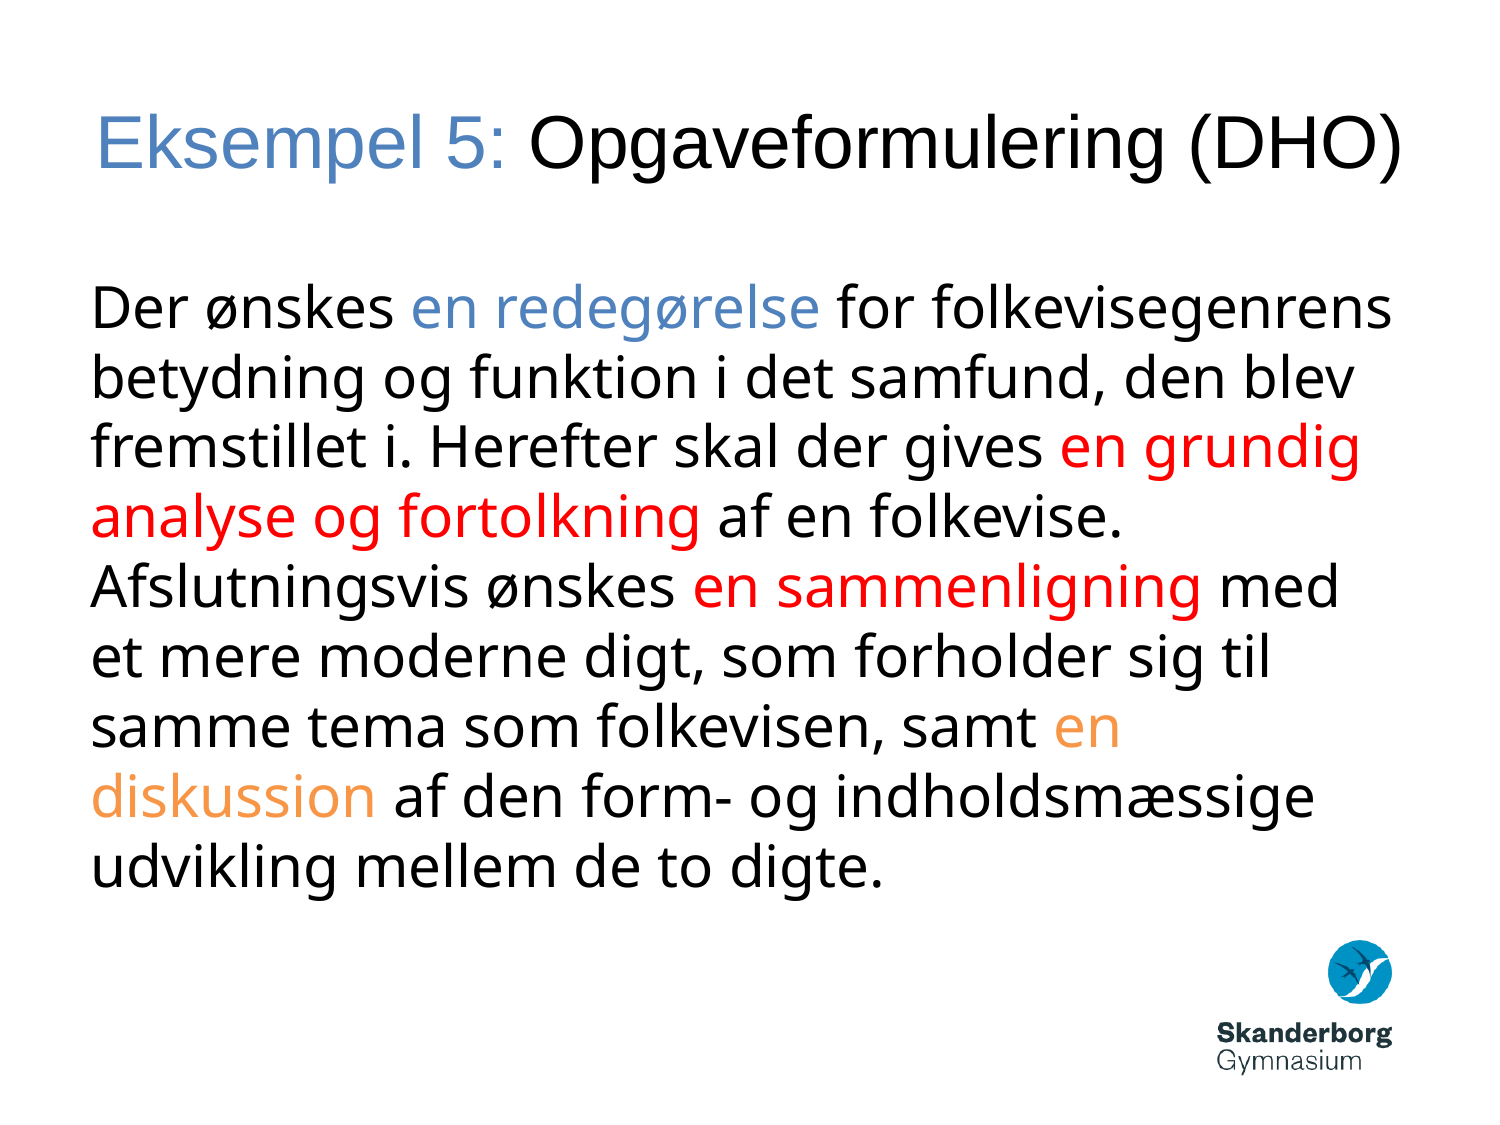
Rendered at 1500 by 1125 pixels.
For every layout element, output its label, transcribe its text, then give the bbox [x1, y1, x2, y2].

title Eksempel 5: Opgaveformulering (DHO) [75, 45, 1425, 233]
list Der ønskes en redegørelse for folkevisegenrens betydning og funktion i det samfund, den blev fremstillet i. Herefter skal der gives en grundig analyse og fortolkning af en folkevise. Afslutningsvis ønskes en sammenligning med et mere moderne digt, som forholder sig til samme tema som folkevisen, samt en diskussion af den form- og indholdsmæssige udvikling mellem de to digte. [75, 262, 1425, 1005]
picture [1186, 928, 1440, 1091]
